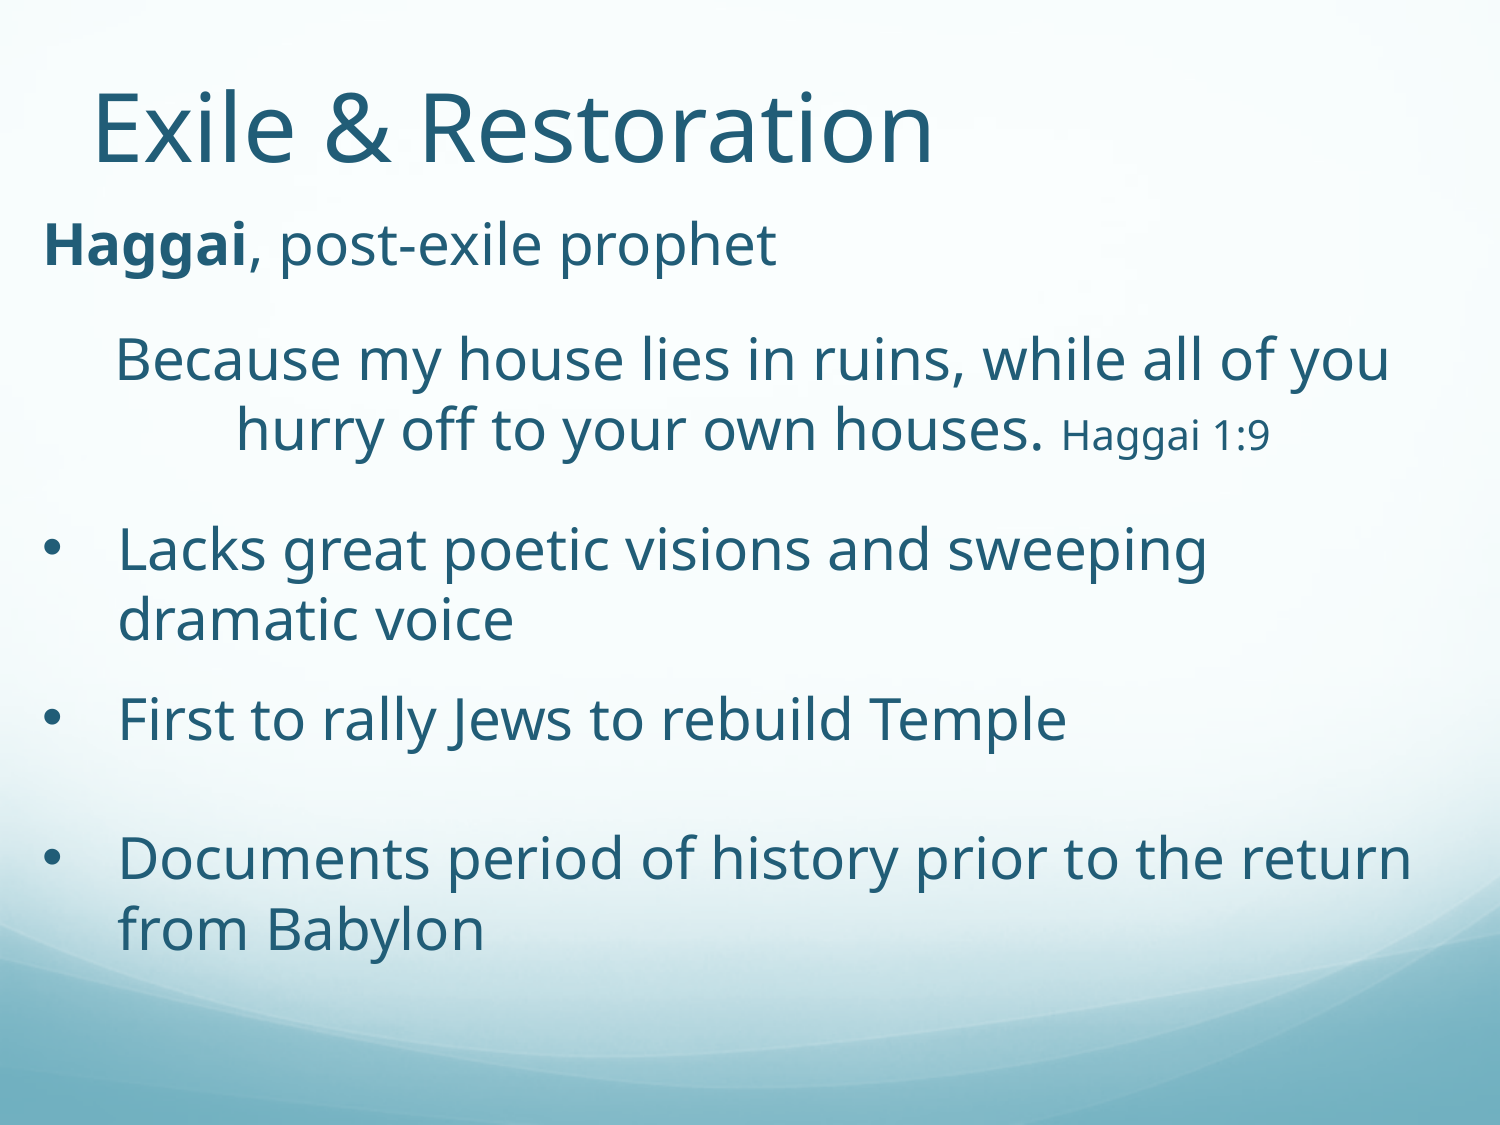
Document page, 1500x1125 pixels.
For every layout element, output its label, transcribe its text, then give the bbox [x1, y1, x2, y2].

title Exile & Restoration [75, 17, 1410, 190]
text_box Haggai, post-exile prophet Because my house lies in ruins, while all of you hurry off to your own houses. Haggai 1:9 Lacks great poetic visions and sweeping dramatic voice First to rally Jews to rebuild Temple Documents period of history prior to the return from Babylon [27, 199, 1480, 1070]
